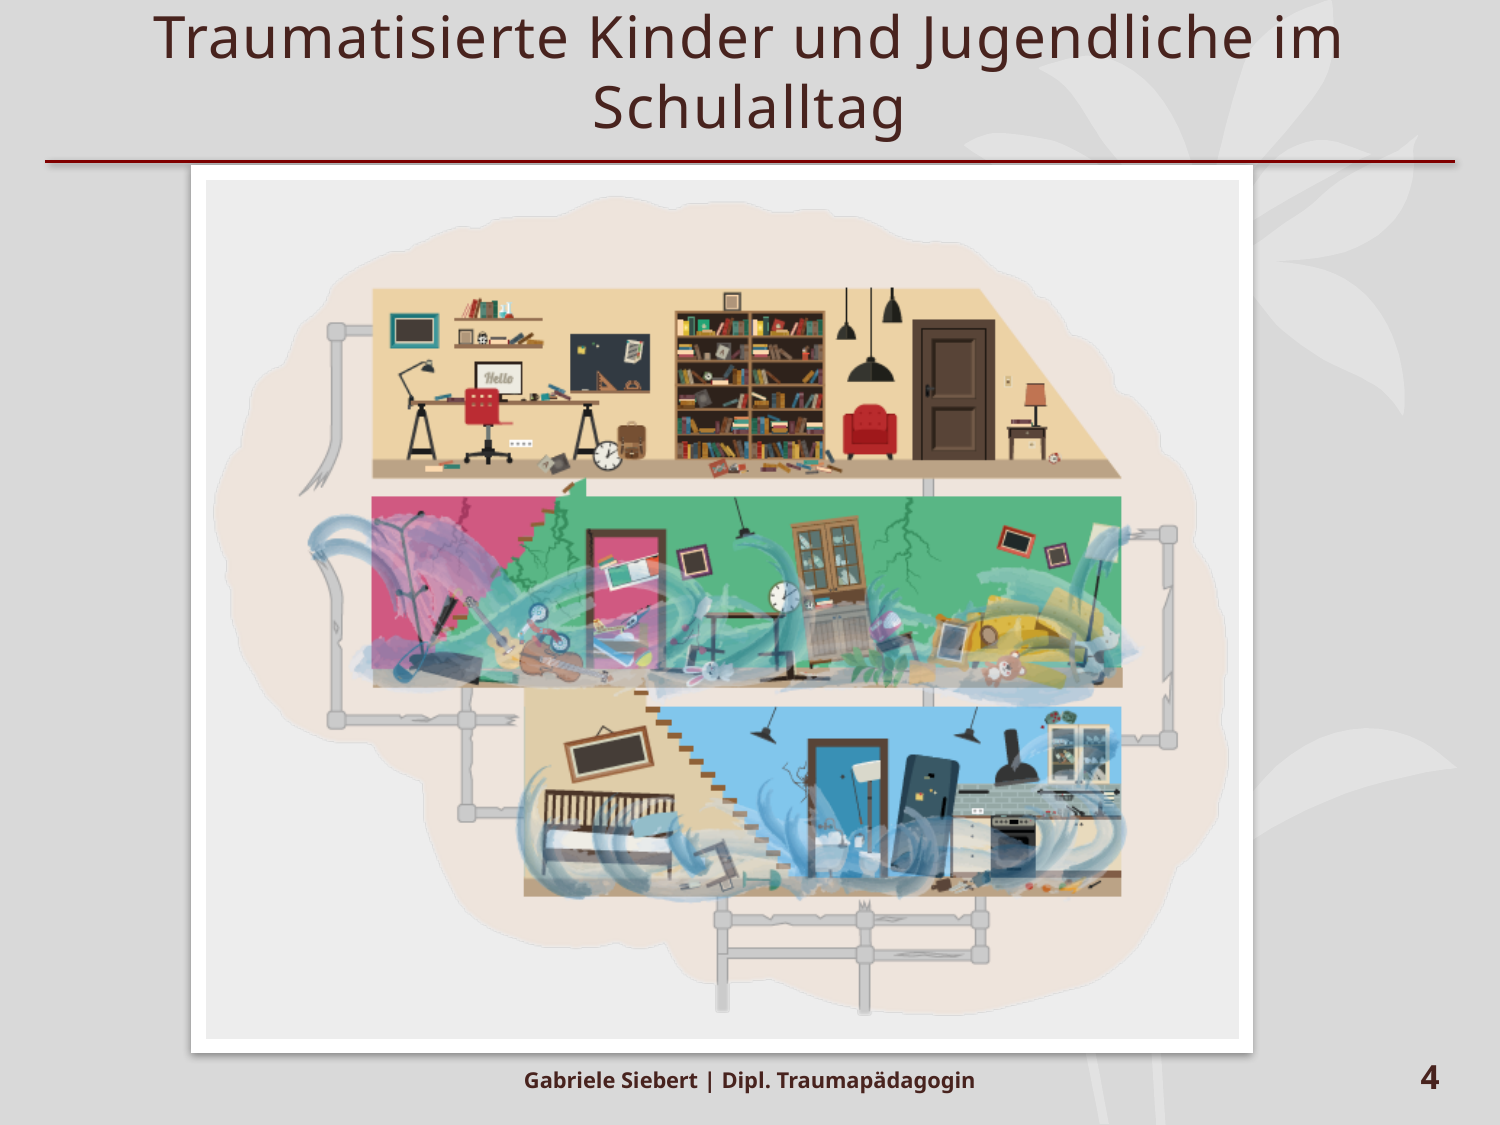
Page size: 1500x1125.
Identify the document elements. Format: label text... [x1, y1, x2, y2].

slide_number 4 [1310, 1054, 1455, 1103]
footer Gabriele Siebert | Dipl. Traumapädagogin [0, 1056, 1500, 1105]
picture [205, 179, 1239, 1040]
title Traumatisierte Kinder und Jugendliche im Schulalltag [45, 23, 1455, 148]
